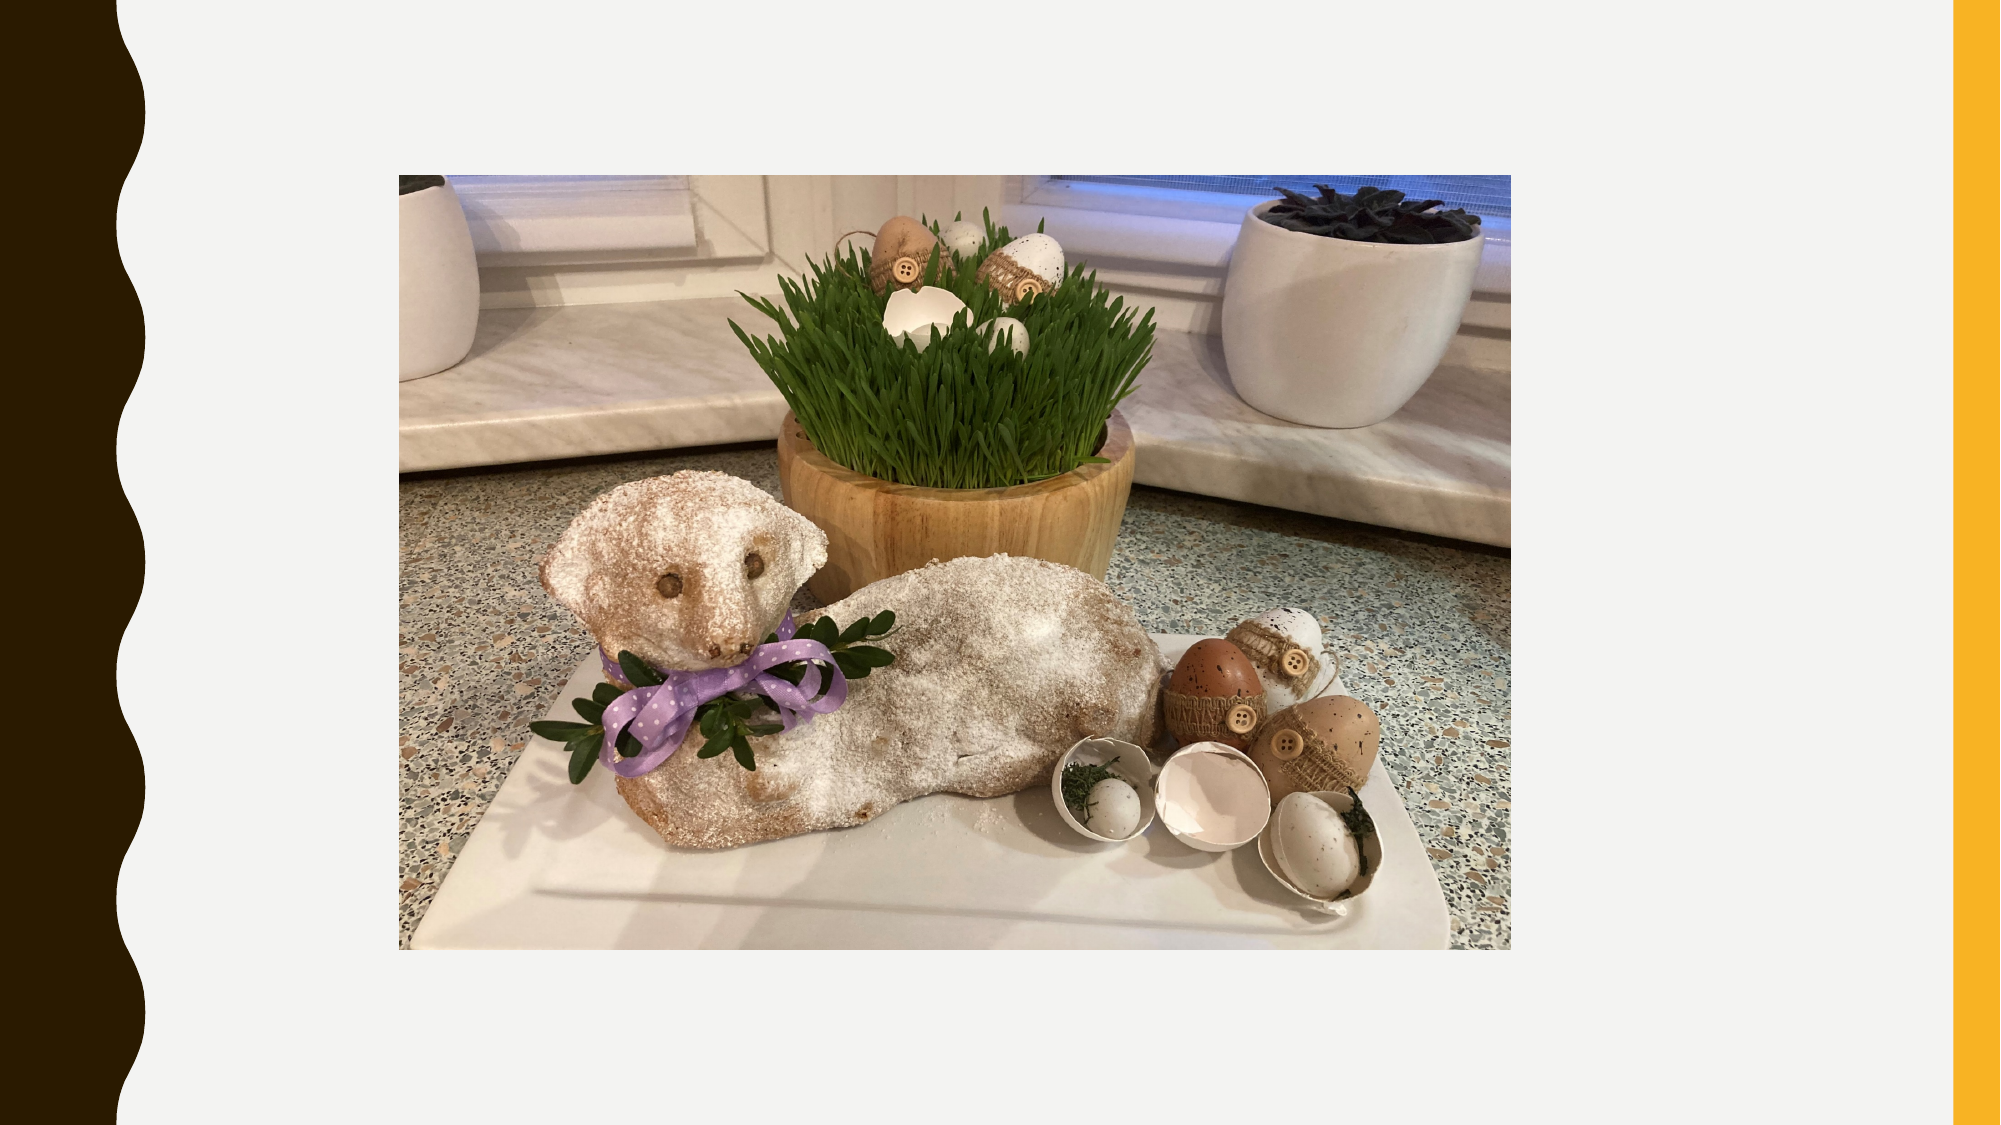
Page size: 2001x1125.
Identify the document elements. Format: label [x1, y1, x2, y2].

picture [399, 175, 1511, 950]
